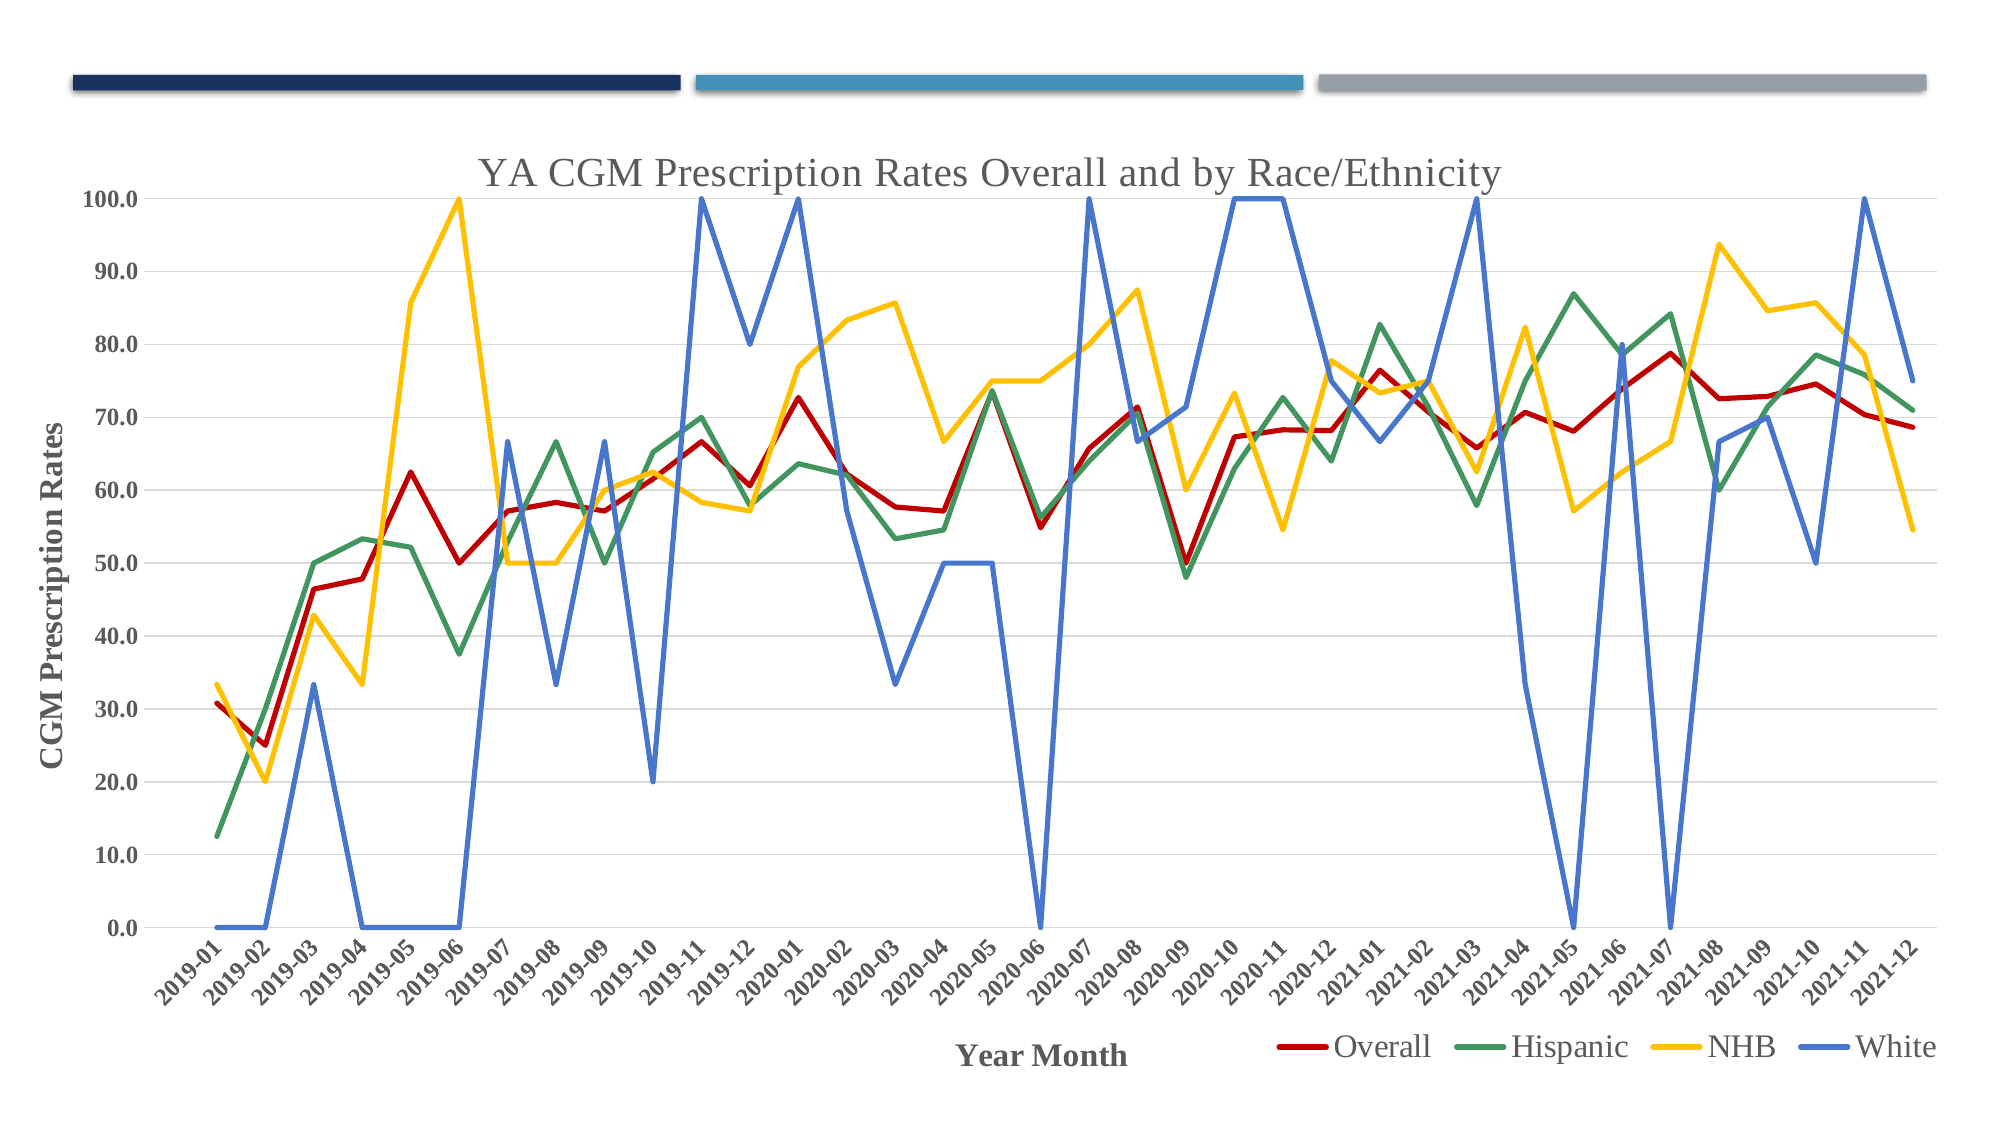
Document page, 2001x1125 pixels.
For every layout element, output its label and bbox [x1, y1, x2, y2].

chart [21, 108, 1961, 1085]
